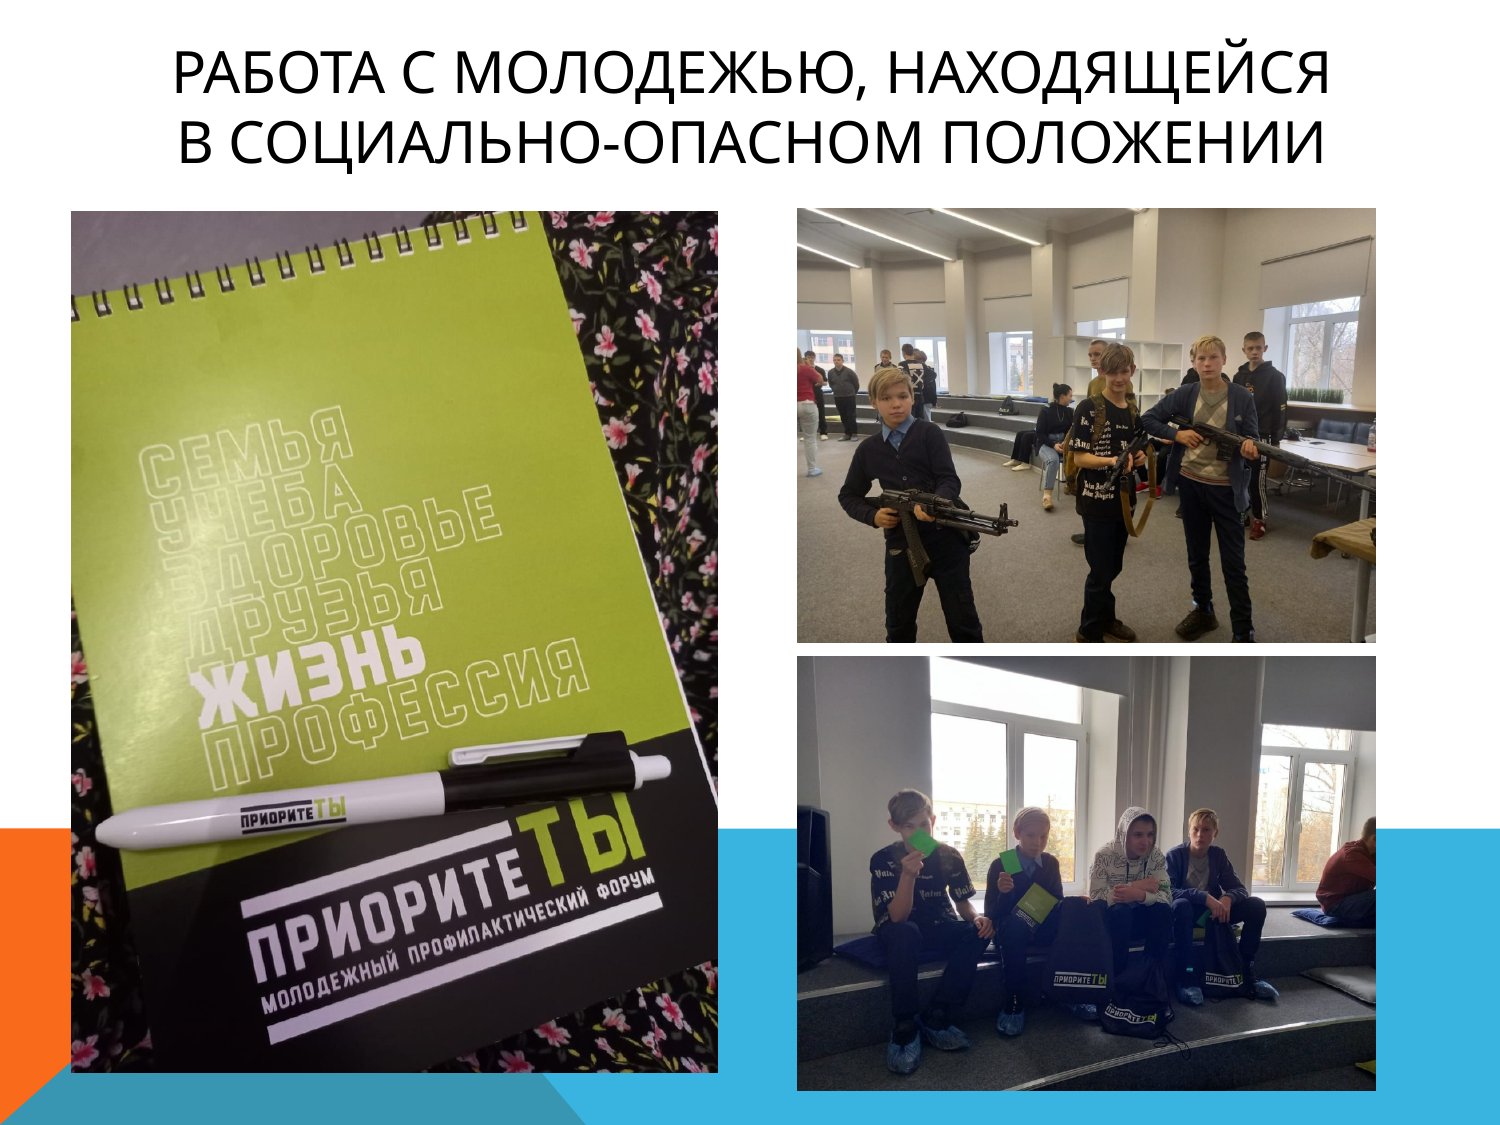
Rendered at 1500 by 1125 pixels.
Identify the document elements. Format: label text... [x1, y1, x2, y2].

title Работа с молодежью, находящейся в социально-опасном положении [135, 60, 1369, 150]
picture [796, 207, 1377, 643]
picture [71, 211, 718, 1073]
picture [796, 656, 1377, 1092]
